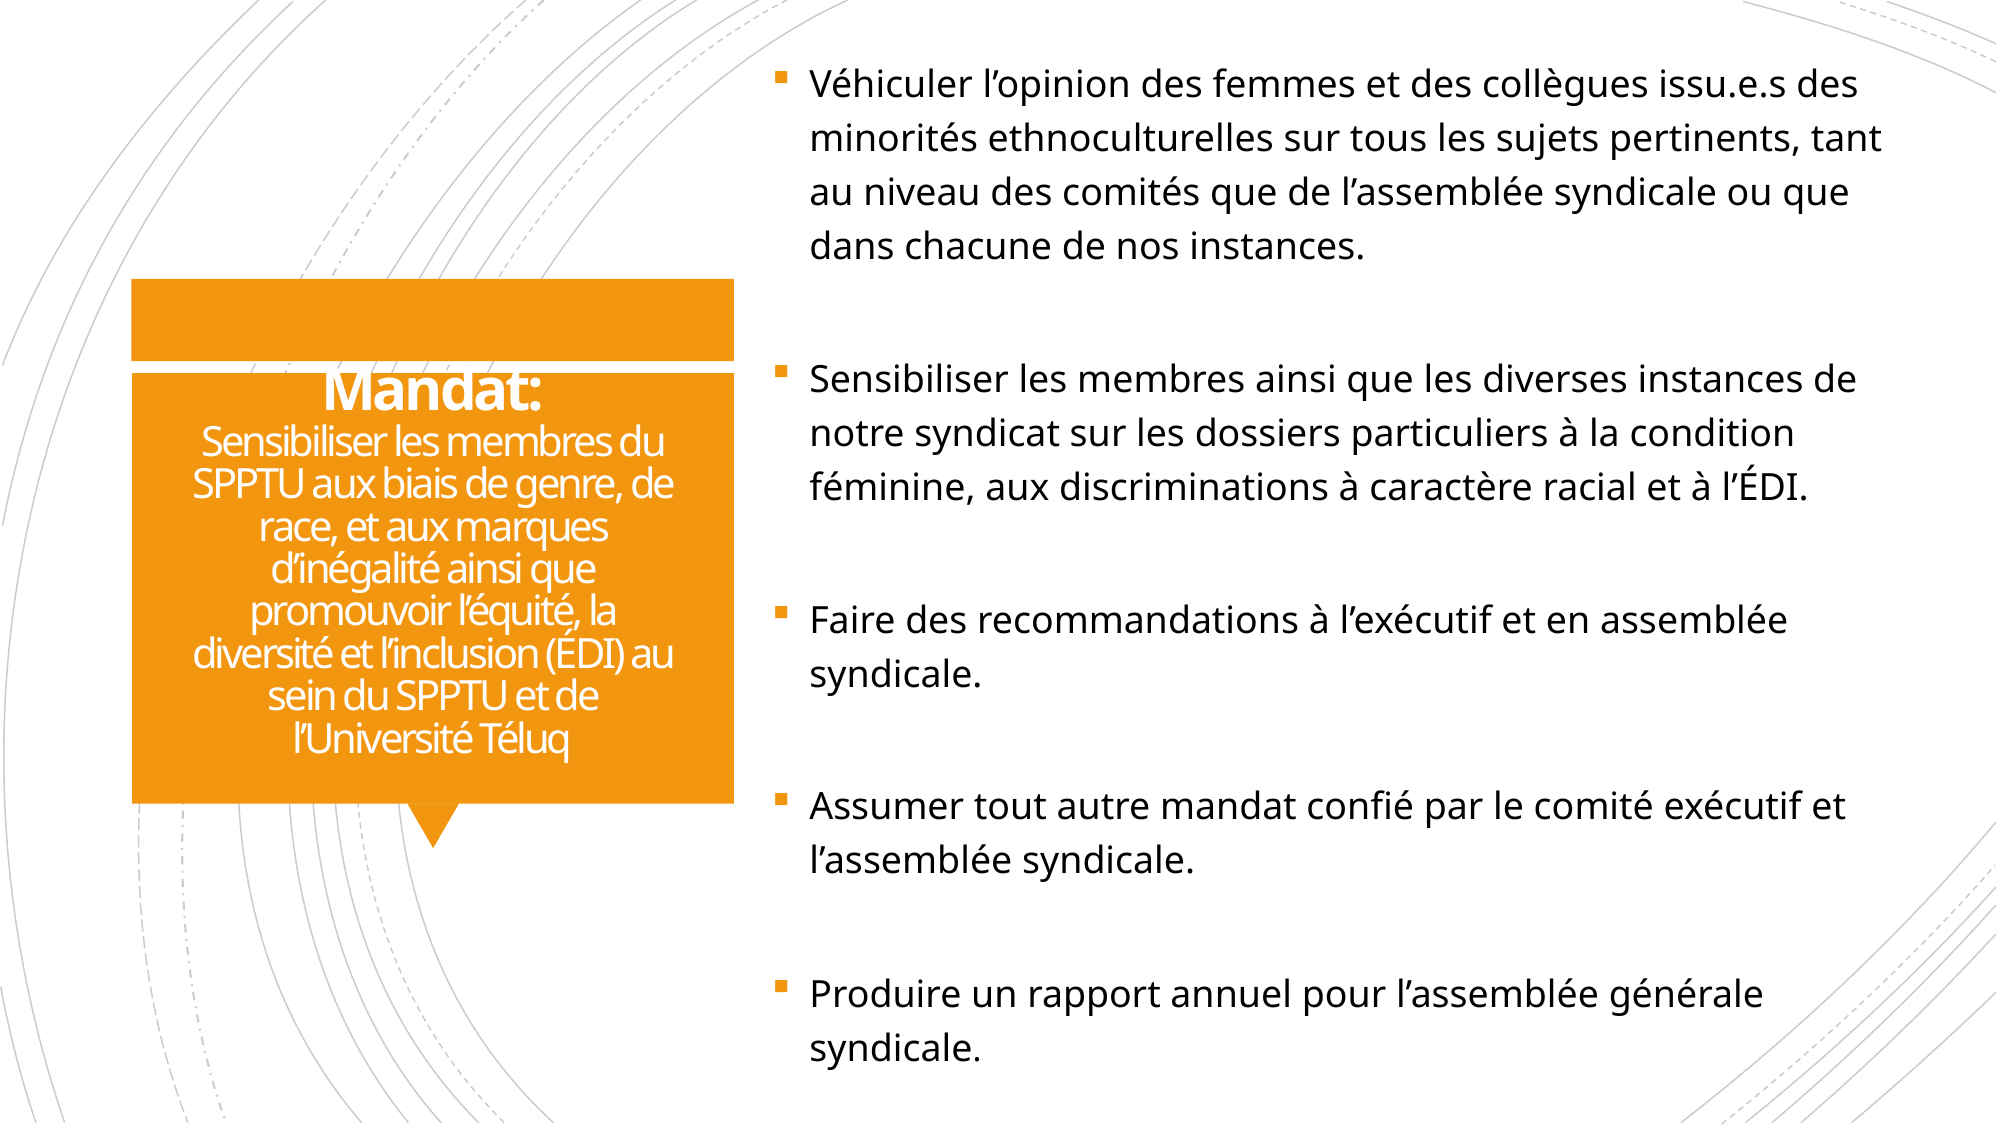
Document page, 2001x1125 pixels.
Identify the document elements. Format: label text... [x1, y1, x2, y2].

title Mandat: Sensibiliser les membres du SPPTU aux biais de genre, de race, et aux marques d’inégalité ainsi que promouvoir l’équité, la diversité et l’inclusion (ÉDI) au sein du SPPTU et de l’Université Téluq [145, 345, 720, 780]
list Véhiculer l’opinion des femmes et des collègues issu.e.s des minorités ethnoculturelles sur tous les sujets pertinents, tant au niveau des comités que de l’assemblée syndicale ou que dans chacune de nos instances. Sensibiliser les membres ainsi que les diverses instances de notre syndicat sur les dossiers particuliers à la condition féminine, aux discriminations à caractère racial et à l’ÉDI. Faire des recommandations à l’exécutif et en assemblée syndicale. Assumer tout autre mandat confié par le comité exécutif et l’assemblée syndicale. Produire un rapport annuel pour l’assemblée générale syndicale. [756, 39, 1930, 1080]
